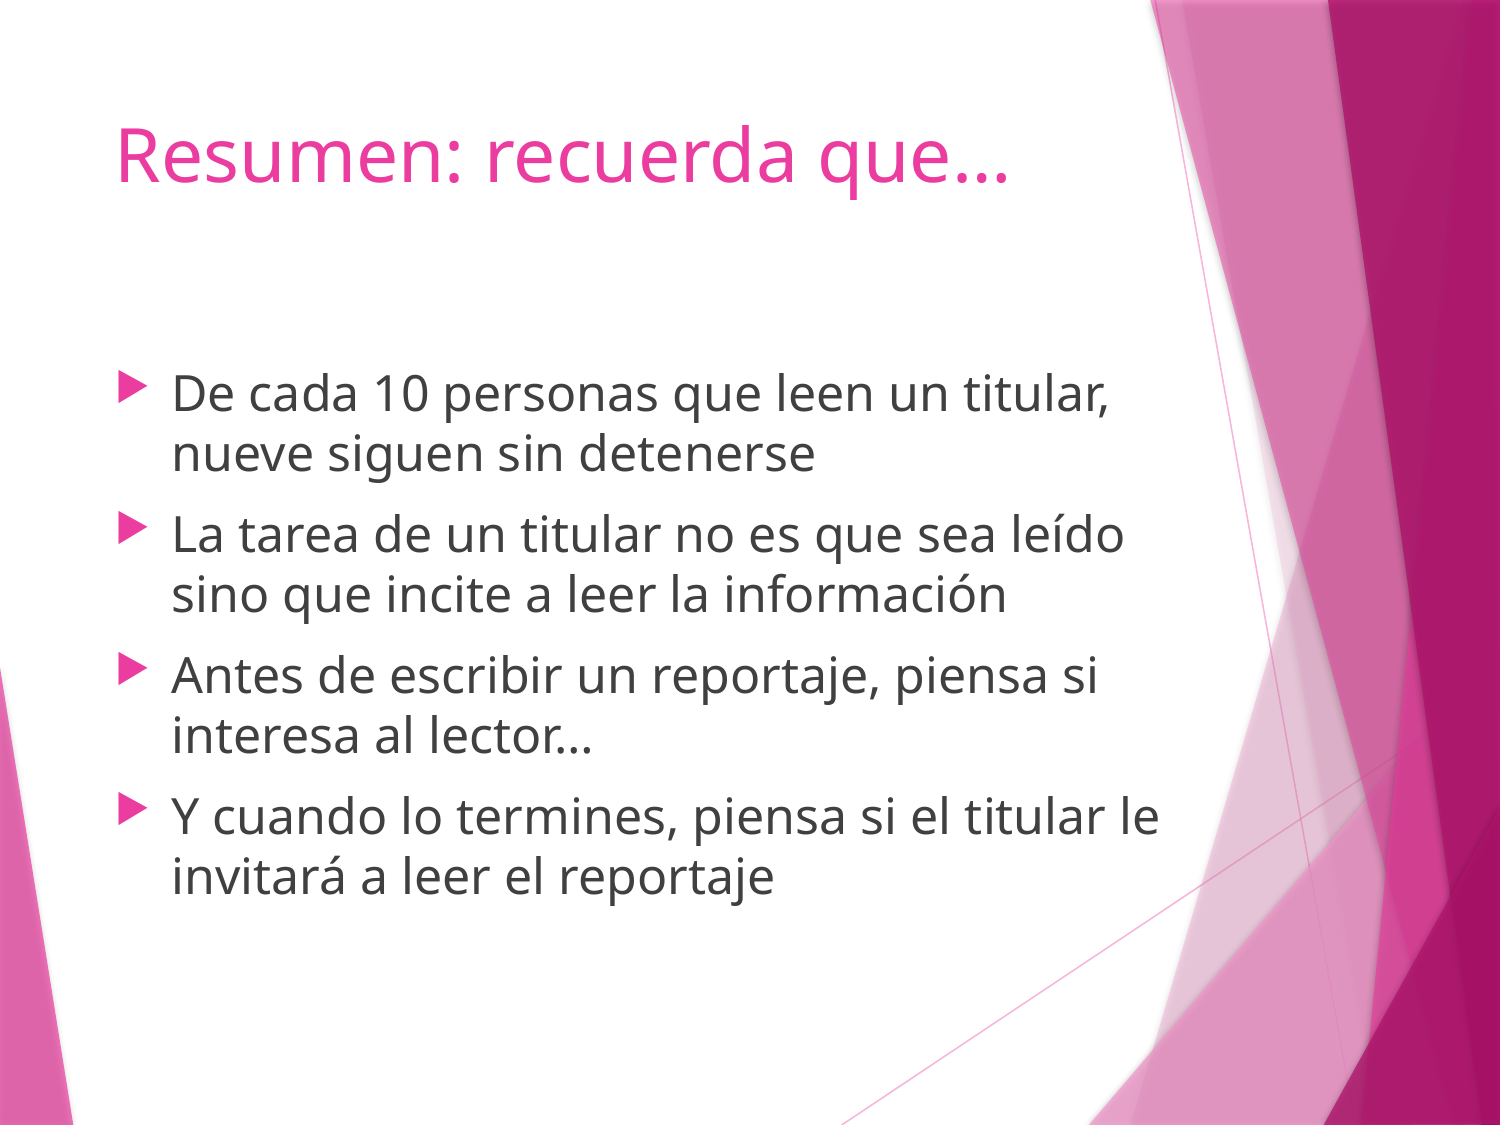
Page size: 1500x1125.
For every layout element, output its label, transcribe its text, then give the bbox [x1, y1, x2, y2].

title Resumen: recuerda que… [99, 99, 1142, 317]
list De cada 10 personas que leen un titular, nueve siguen sin detenerse La tarea de un titular no es que sea leído sino que incite a leer la información Antes de escribir un reportaje, piensa si interesa al lector… Y cuando lo termines, piensa si el titular le invitará a leer el reportaje [99, 354, 1247, 992]
